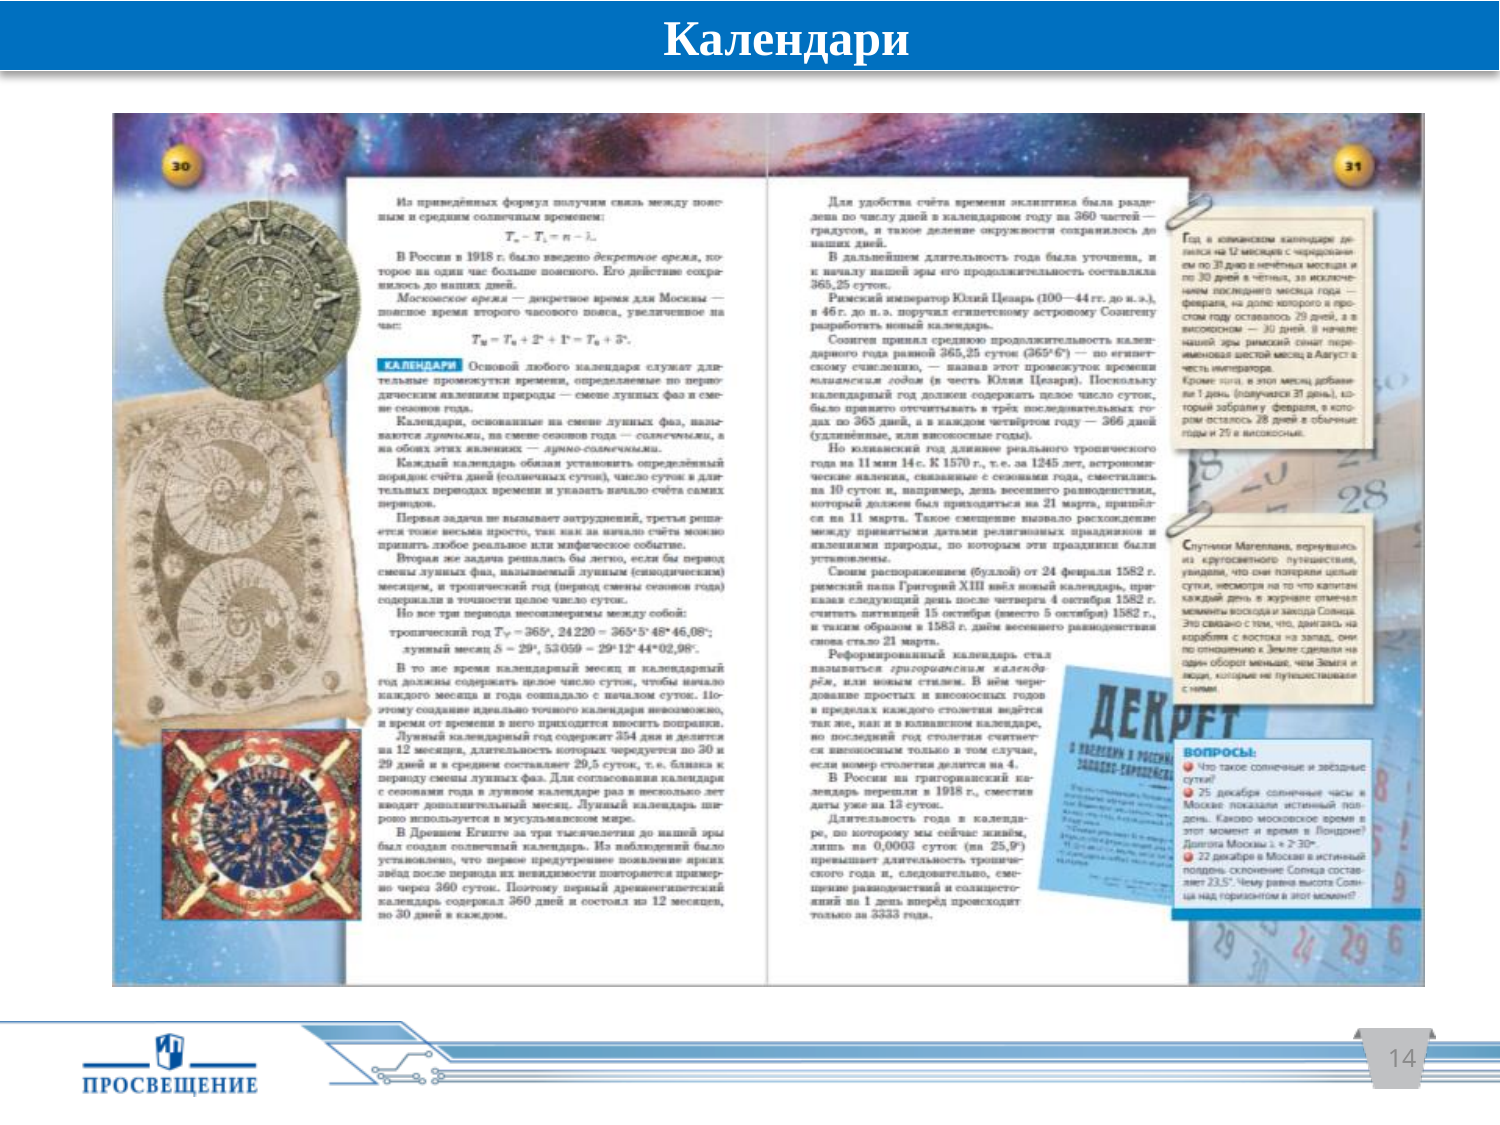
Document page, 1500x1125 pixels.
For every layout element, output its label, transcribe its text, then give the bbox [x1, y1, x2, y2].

picture [111, 113, 1425, 988]
text_box Календари [0, 0, 1500, 71]
picture [0, 1021, 1500, 1097]
